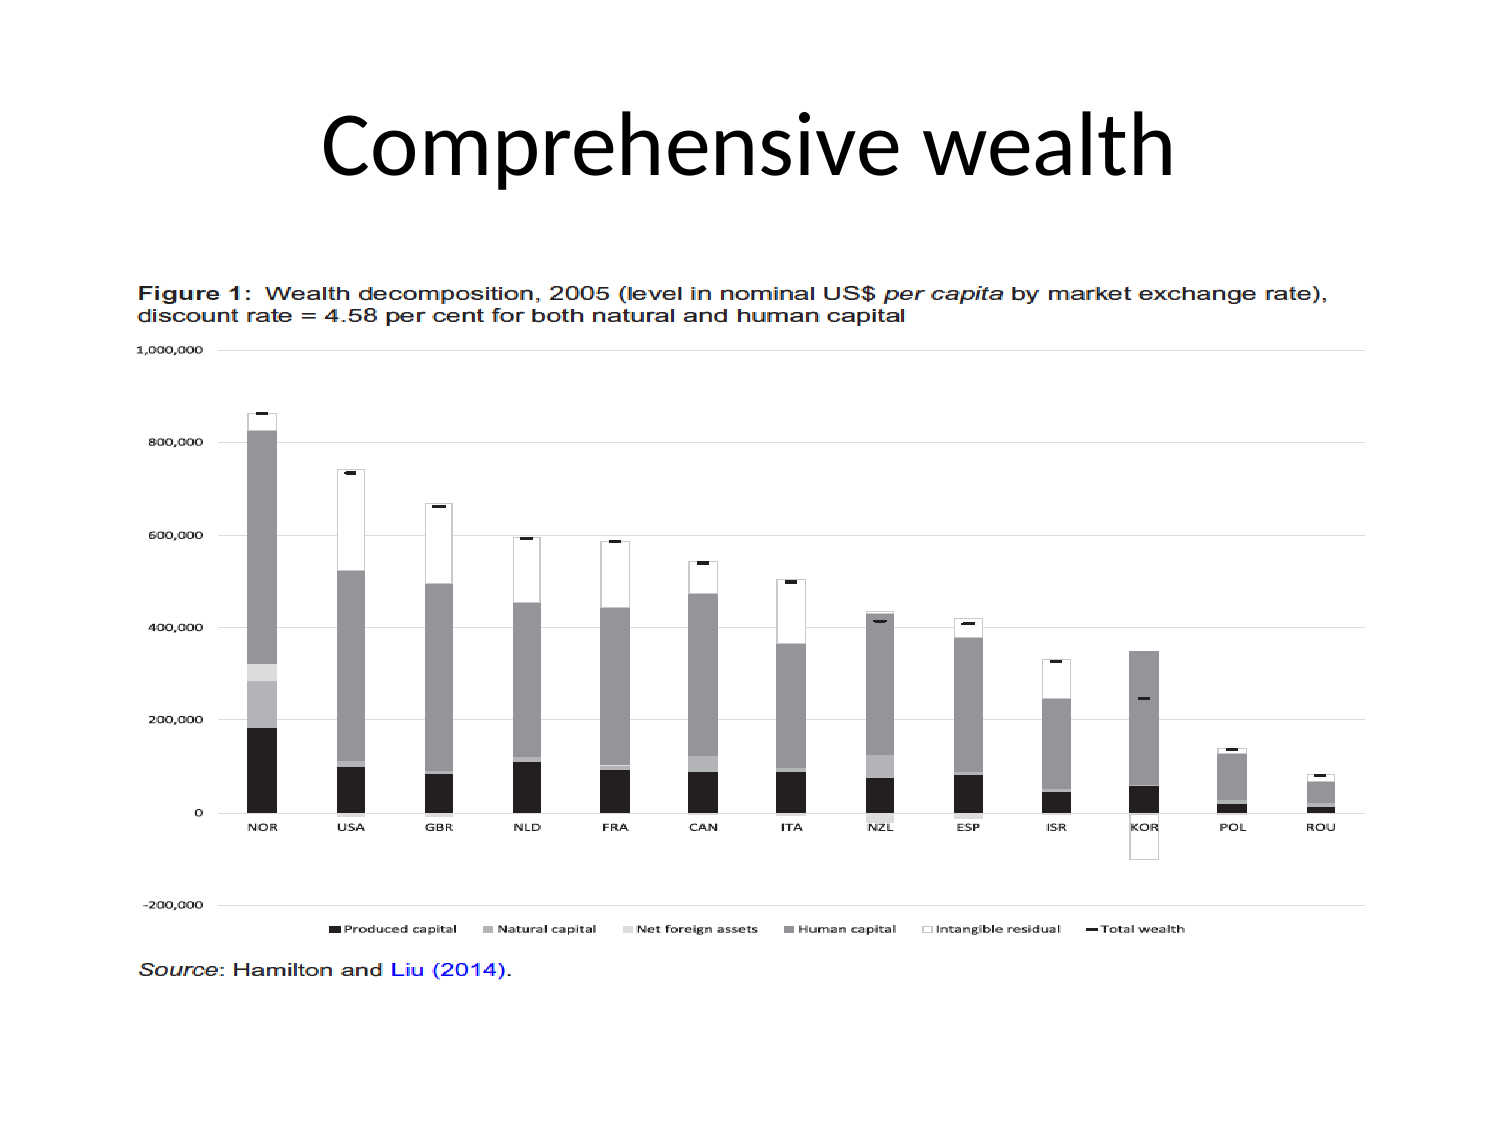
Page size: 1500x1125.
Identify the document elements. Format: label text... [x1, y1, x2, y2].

title Comprehensive wealth [75, 45, 1425, 233]
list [74, 262, 1426, 1006]
